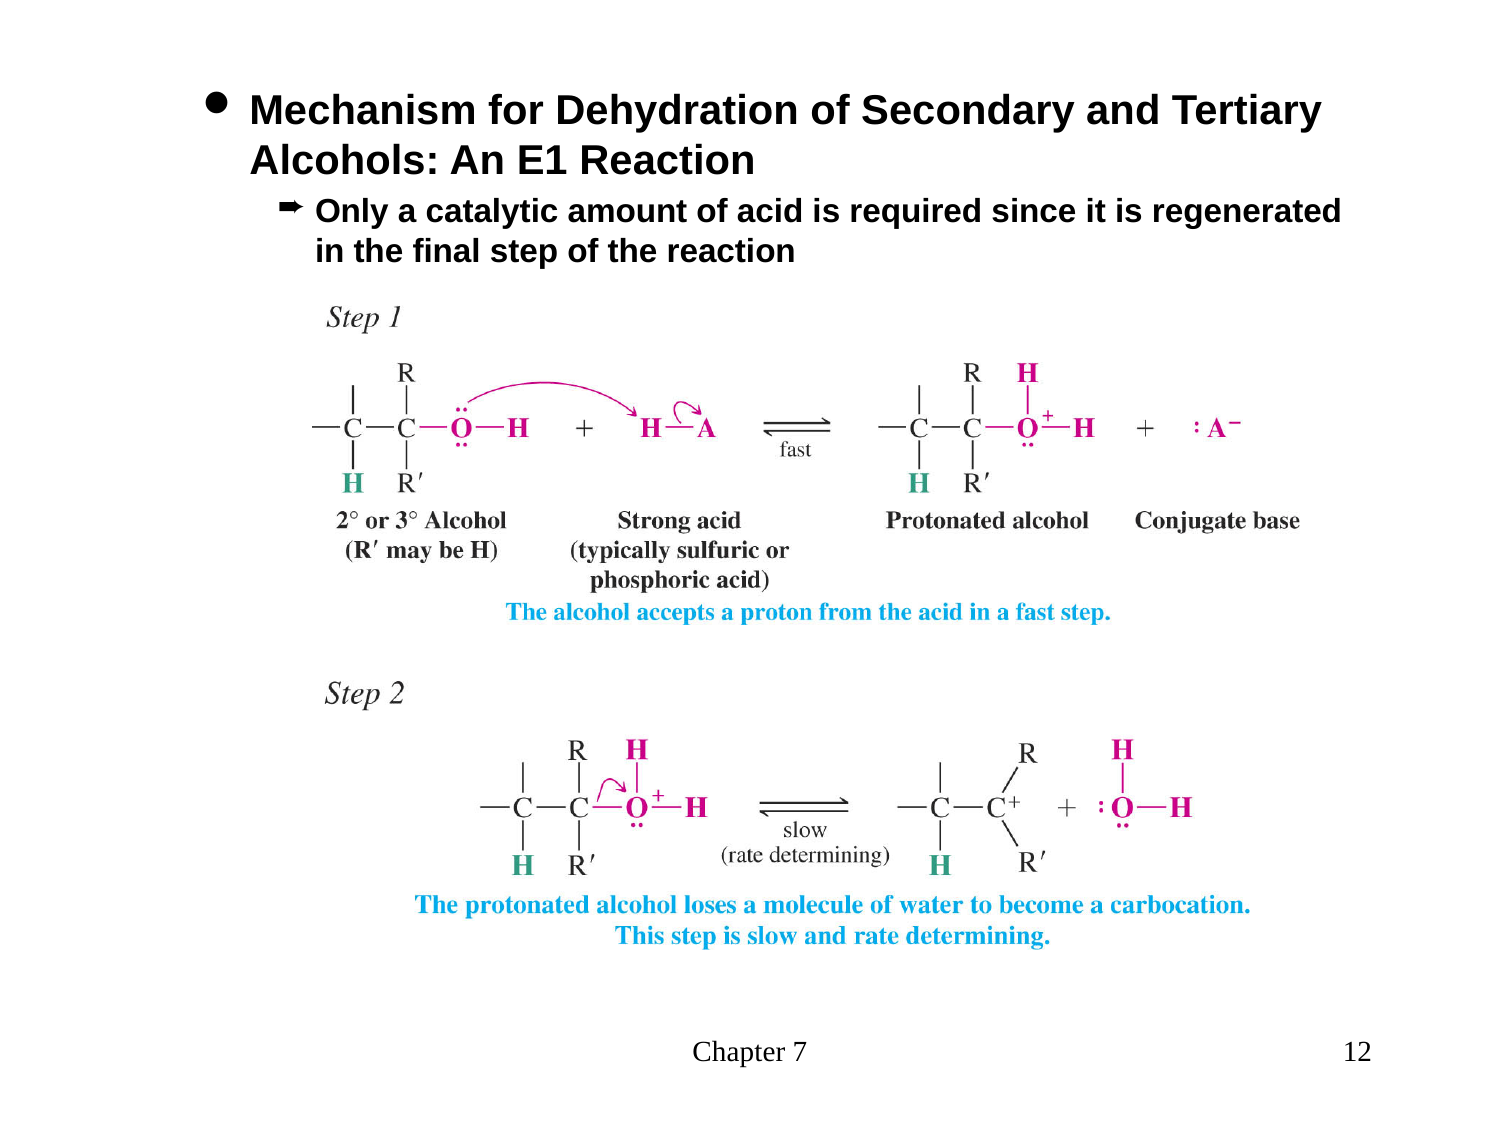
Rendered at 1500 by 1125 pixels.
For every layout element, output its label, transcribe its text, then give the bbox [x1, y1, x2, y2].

footer Chapter 7 [512, 1024, 988, 1101]
picture [312, 299, 1301, 625]
slide_number 12 [1074, 1024, 1388, 1101]
list Mechanism for Dehydration of Secondary and Tertiary Alcohols: An E1 Reaction Only a catalytic amount of acid is required since it is regenerated in the final step of the reaction [112, 74, 1388, 1001]
picture [324, 674, 1251, 950]
